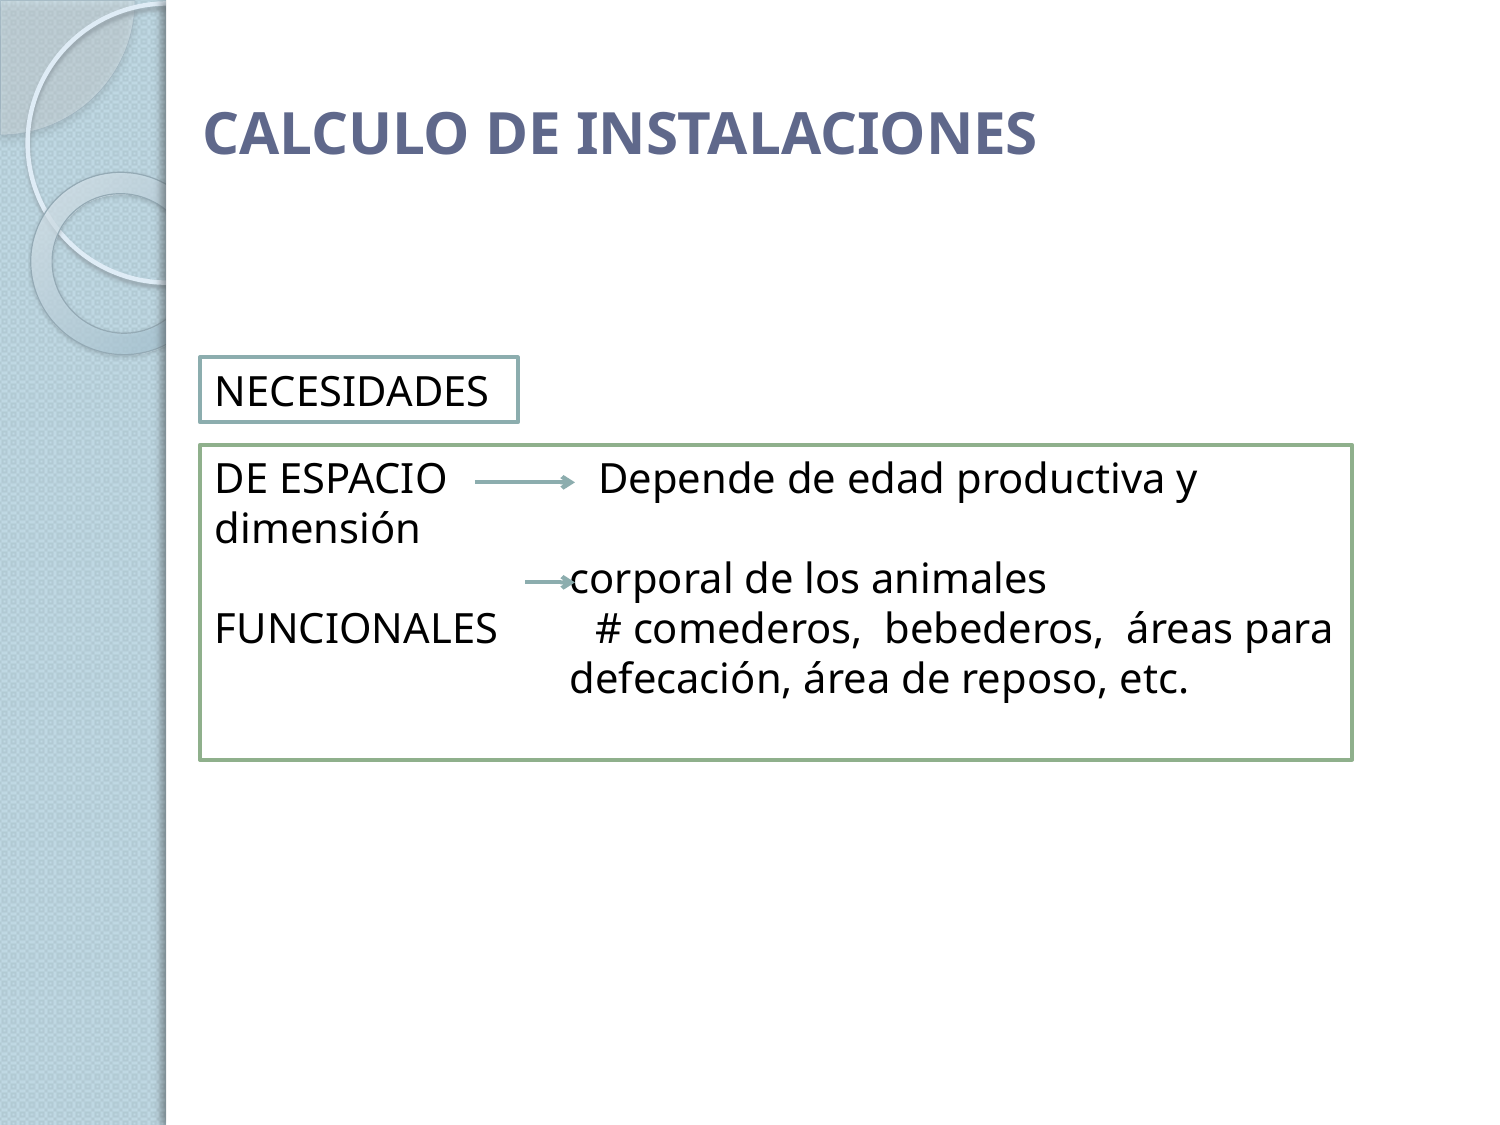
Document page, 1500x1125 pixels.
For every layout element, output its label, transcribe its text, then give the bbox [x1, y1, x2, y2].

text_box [199, 357, 1353, 713]
title CALCULO DE INSTALACIONES [187, 37, 1418, 225]
